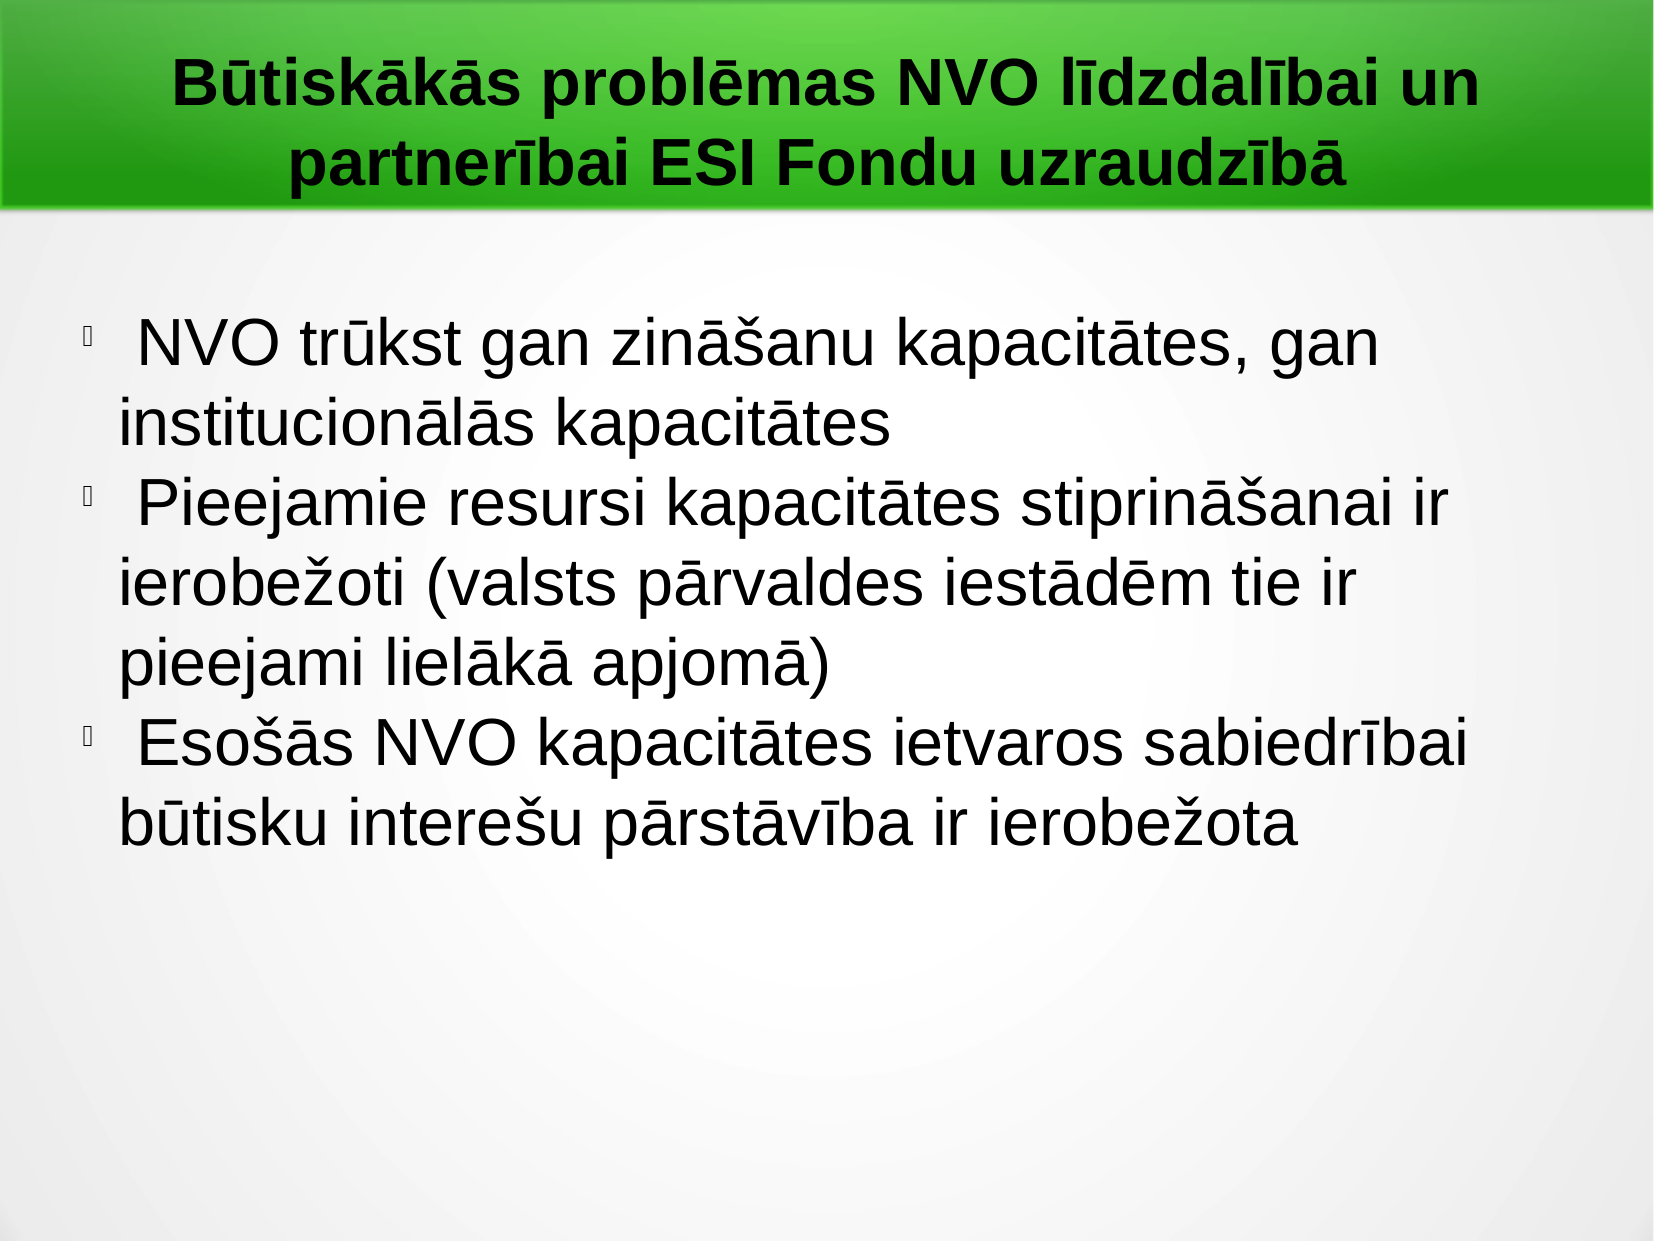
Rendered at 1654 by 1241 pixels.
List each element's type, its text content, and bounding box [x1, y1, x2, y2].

text_box Būtiskākās problēmas NVO līdzdalībai un partnerībai ESI Fondu uzraudzībā [82, 43, 1571, 193]
picture [0, 0, 1654, 1241]
text_box NVO trūkst gan zināšanu kapacitātes, gan institucionālās kapacitātes Pieejamie resursi kapacitātes stiprināšanai ir ierobežoti (valsts pārvaldes iestādēm tie ir pieejami lielākā apjomā) Esošās NVO kapacitātes ietvaros sabiedrībai būtisku interešu pārstāvība ir ierobežota [82, 299, 1571, 1019]
